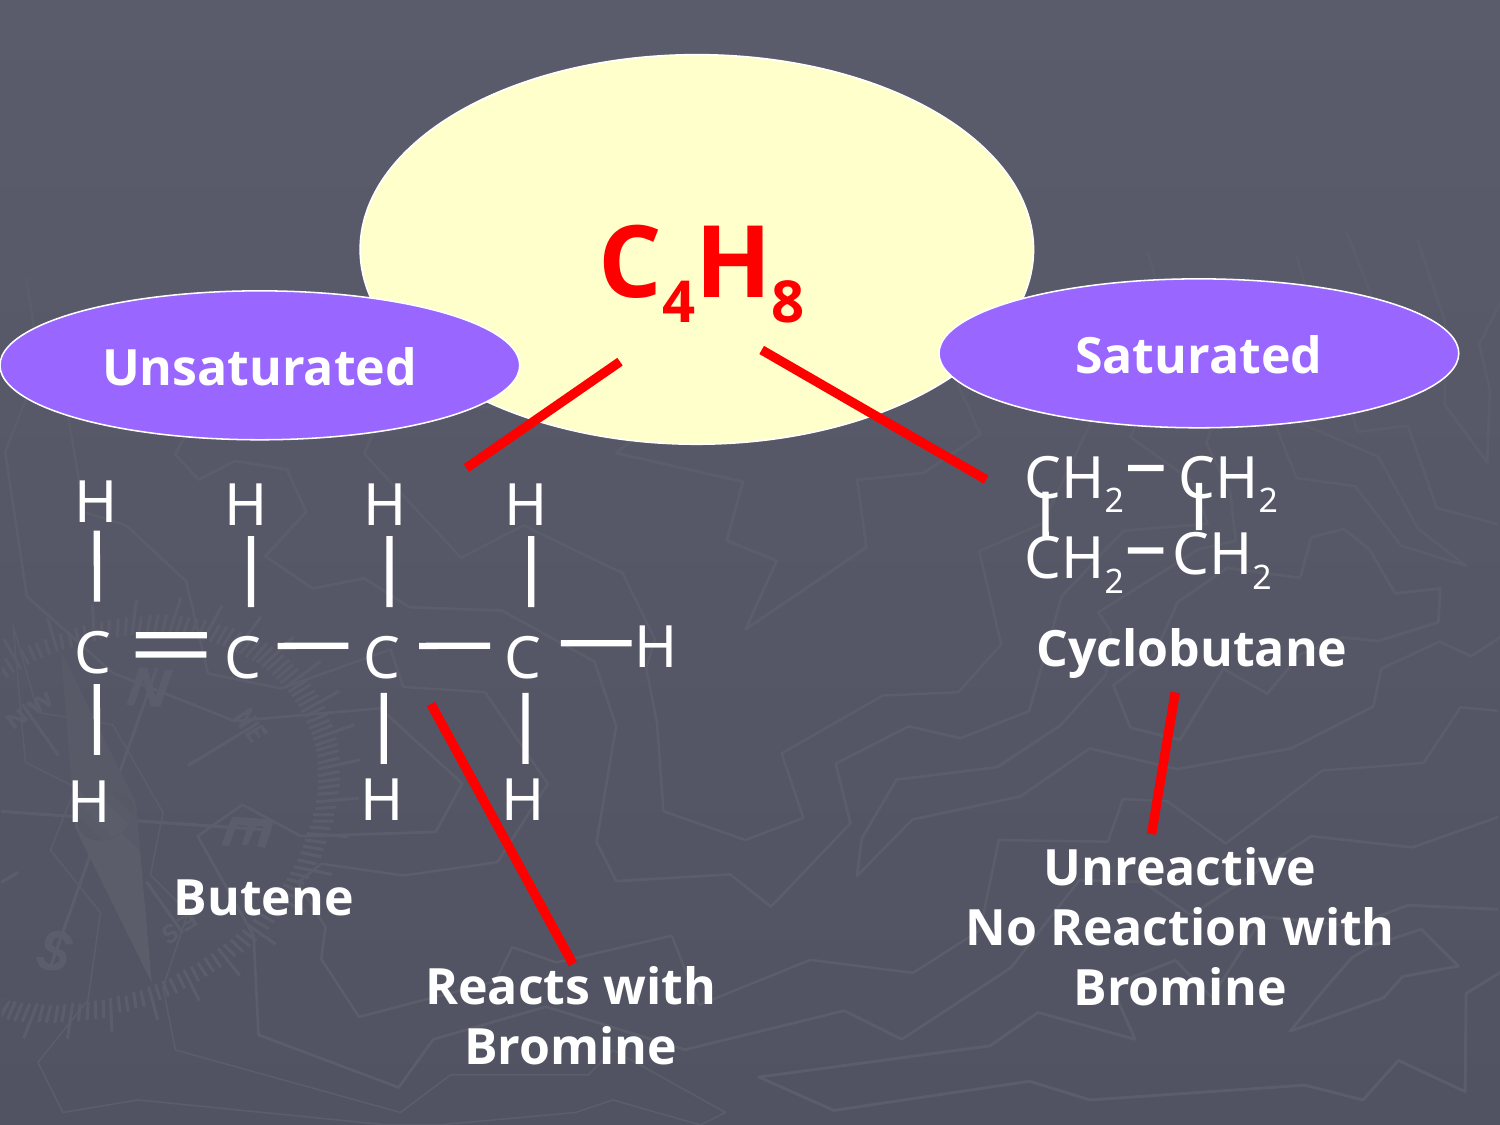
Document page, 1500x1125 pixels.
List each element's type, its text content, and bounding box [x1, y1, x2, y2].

text_box Reacts with Bromine [410, 947, 731, 1083]
text_box Saturated [1034, 278, 1459, 428]
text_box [1009, 432, 1377, 598]
text_box Unreactive No Reaction with Bromine [950, 828, 1410, 1024]
text_box Butene [159, 857, 369, 933]
text_box Unsaturated [0, 290, 360, 440]
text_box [53, 456, 739, 842]
text_box Cyclobutane [1021, 609, 1363, 685]
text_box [360, 54, 1034, 445]
